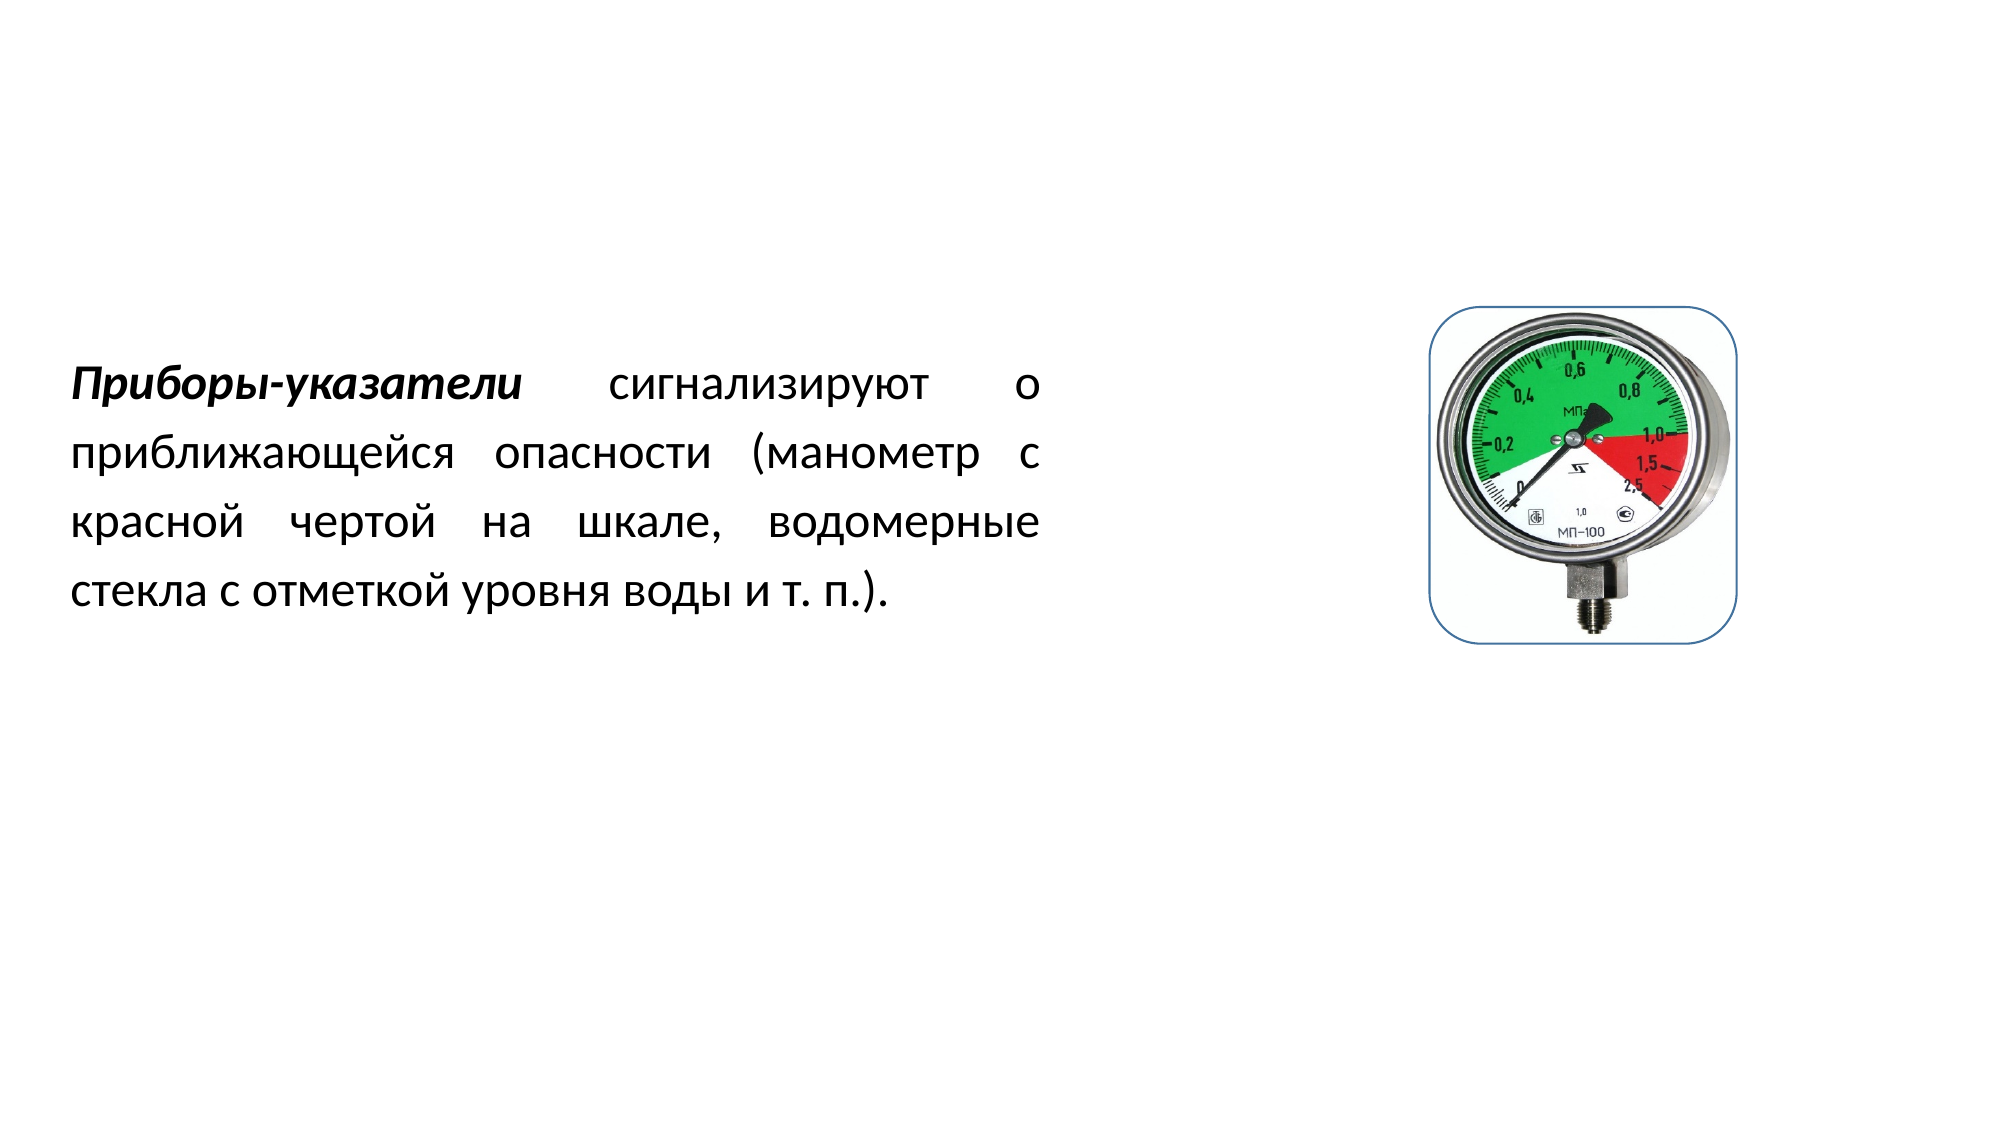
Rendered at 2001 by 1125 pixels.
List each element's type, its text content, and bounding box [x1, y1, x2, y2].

text_box [1428, 305, 1738, 645]
text_box Приборы-указатели сигнализируют о приближающейся опасности (манометр с красной чертой на шкале, водомерные стекла с отметкой уровня воды и т. п.). [55, 333, 1056, 762]
